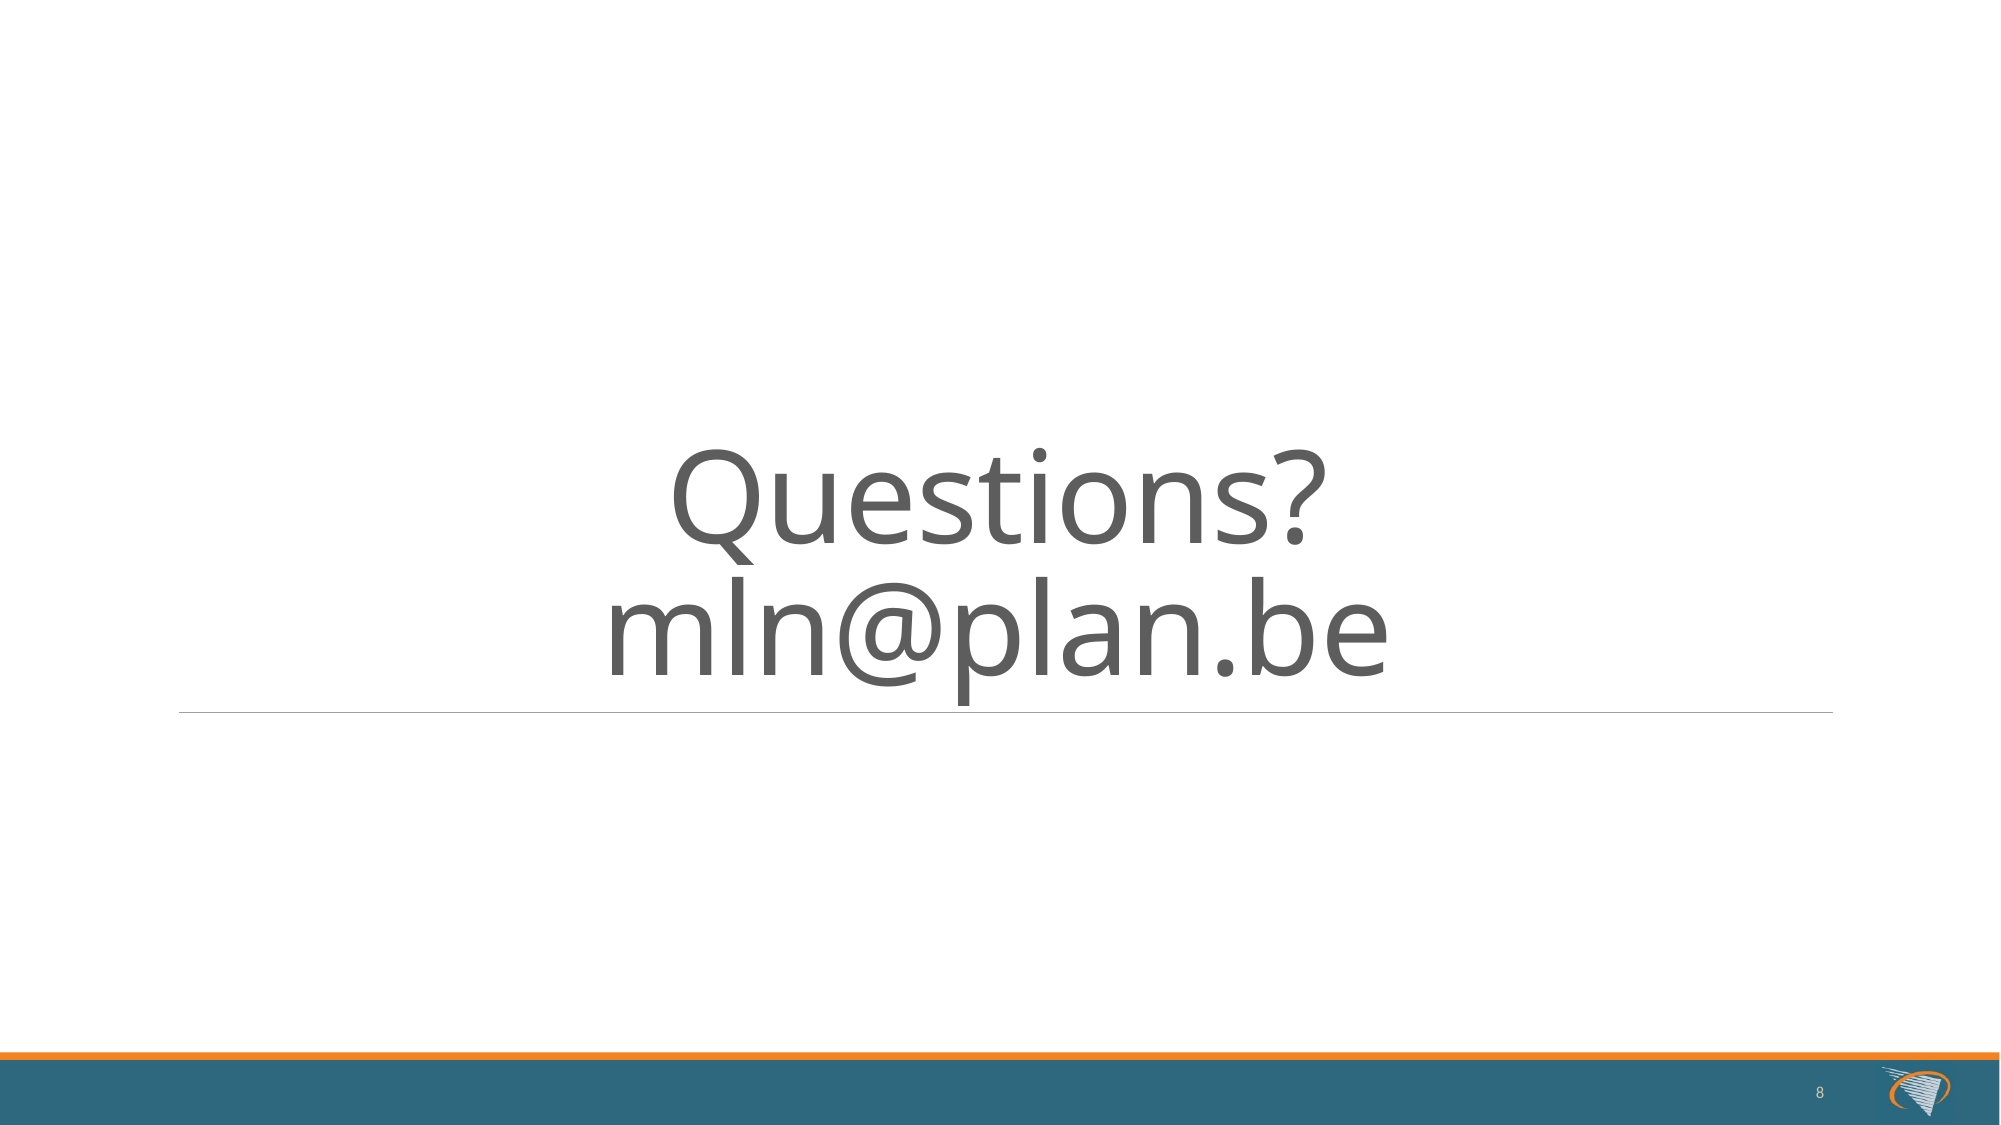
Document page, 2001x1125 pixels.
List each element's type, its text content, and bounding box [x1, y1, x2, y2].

slide_number 8 [1624, 1059, 1840, 1124]
title Questions? mln@plan.be [180, 124, 1830, 710]
picture [1876, 1062, 1955, 1122]
